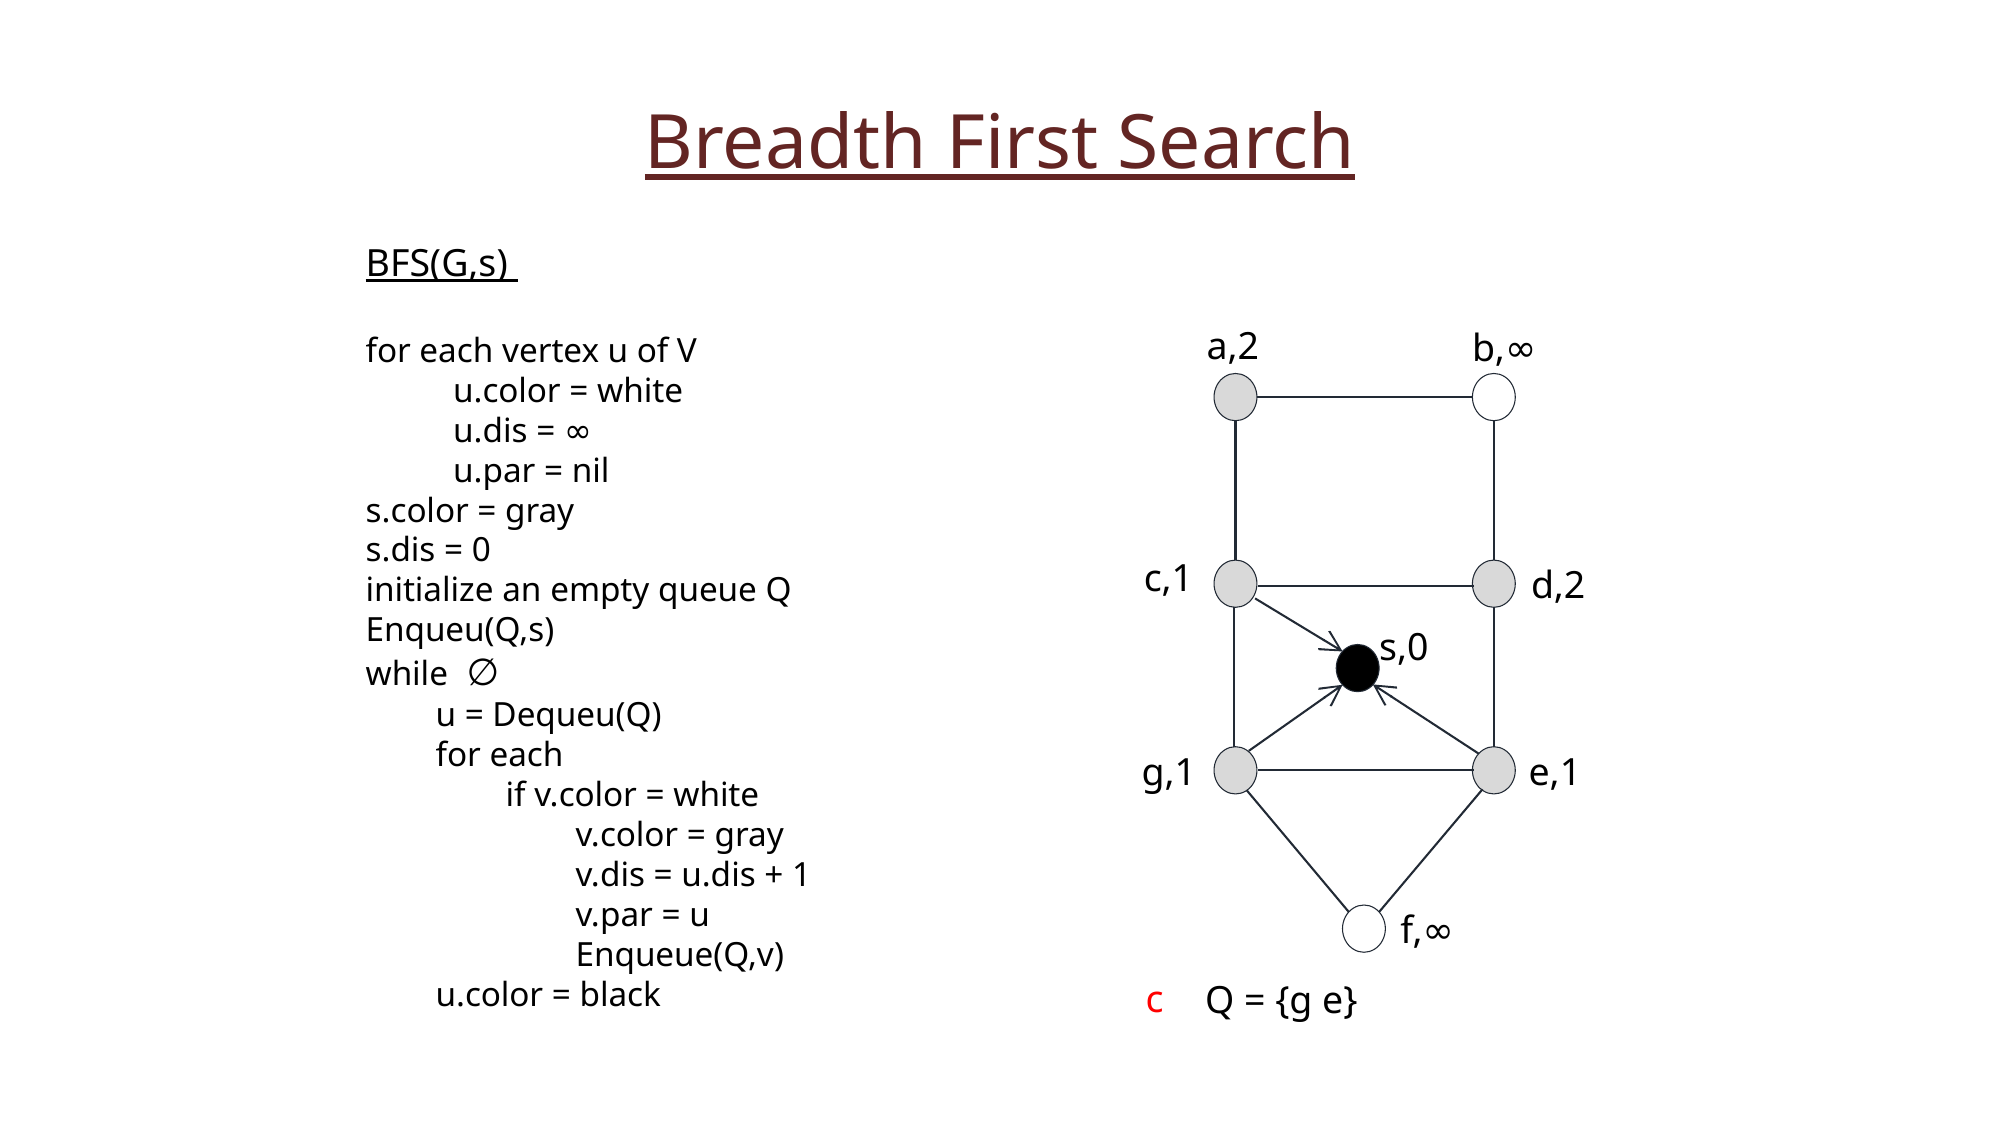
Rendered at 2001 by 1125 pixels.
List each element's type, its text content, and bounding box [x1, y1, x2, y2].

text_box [1372, 684, 1479, 754]
text_box [1213, 559, 1258, 608]
text_box s,0 [1364, 615, 1444, 676]
text_box [1213, 746, 1258, 795]
text_box [1213, 375, 1258, 422]
text_box [1335, 643, 1379, 693]
text_box b,∞ [1457, 316, 1552, 377]
text_box d,2 [1516, 553, 1601, 614]
text_box [1341, 904, 1385, 953]
text_box e,1 [1513, 740, 1596, 800]
text_box [1471, 377, 1516, 422]
text_box a,2 [1191, 314, 1275, 375]
text_box Q = {g e} [1190, 968, 1373, 1029]
text_box [1471, 746, 1513, 795]
text_box c,1 [1129, 546, 1209, 607]
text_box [1255, 598, 1343, 652]
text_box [1246, 790, 1349, 912]
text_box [1248, 684, 1343, 751]
text_box g,1 [1126, 740, 1211, 800]
text_box [1471, 559, 1516, 608]
text_box c [1130, 967, 1179, 1028]
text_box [1379, 789, 1483, 912]
text_box Breadth First Search [324, 45, 1675, 233]
text_box f,∞ [1385, 912, 1469, 959]
